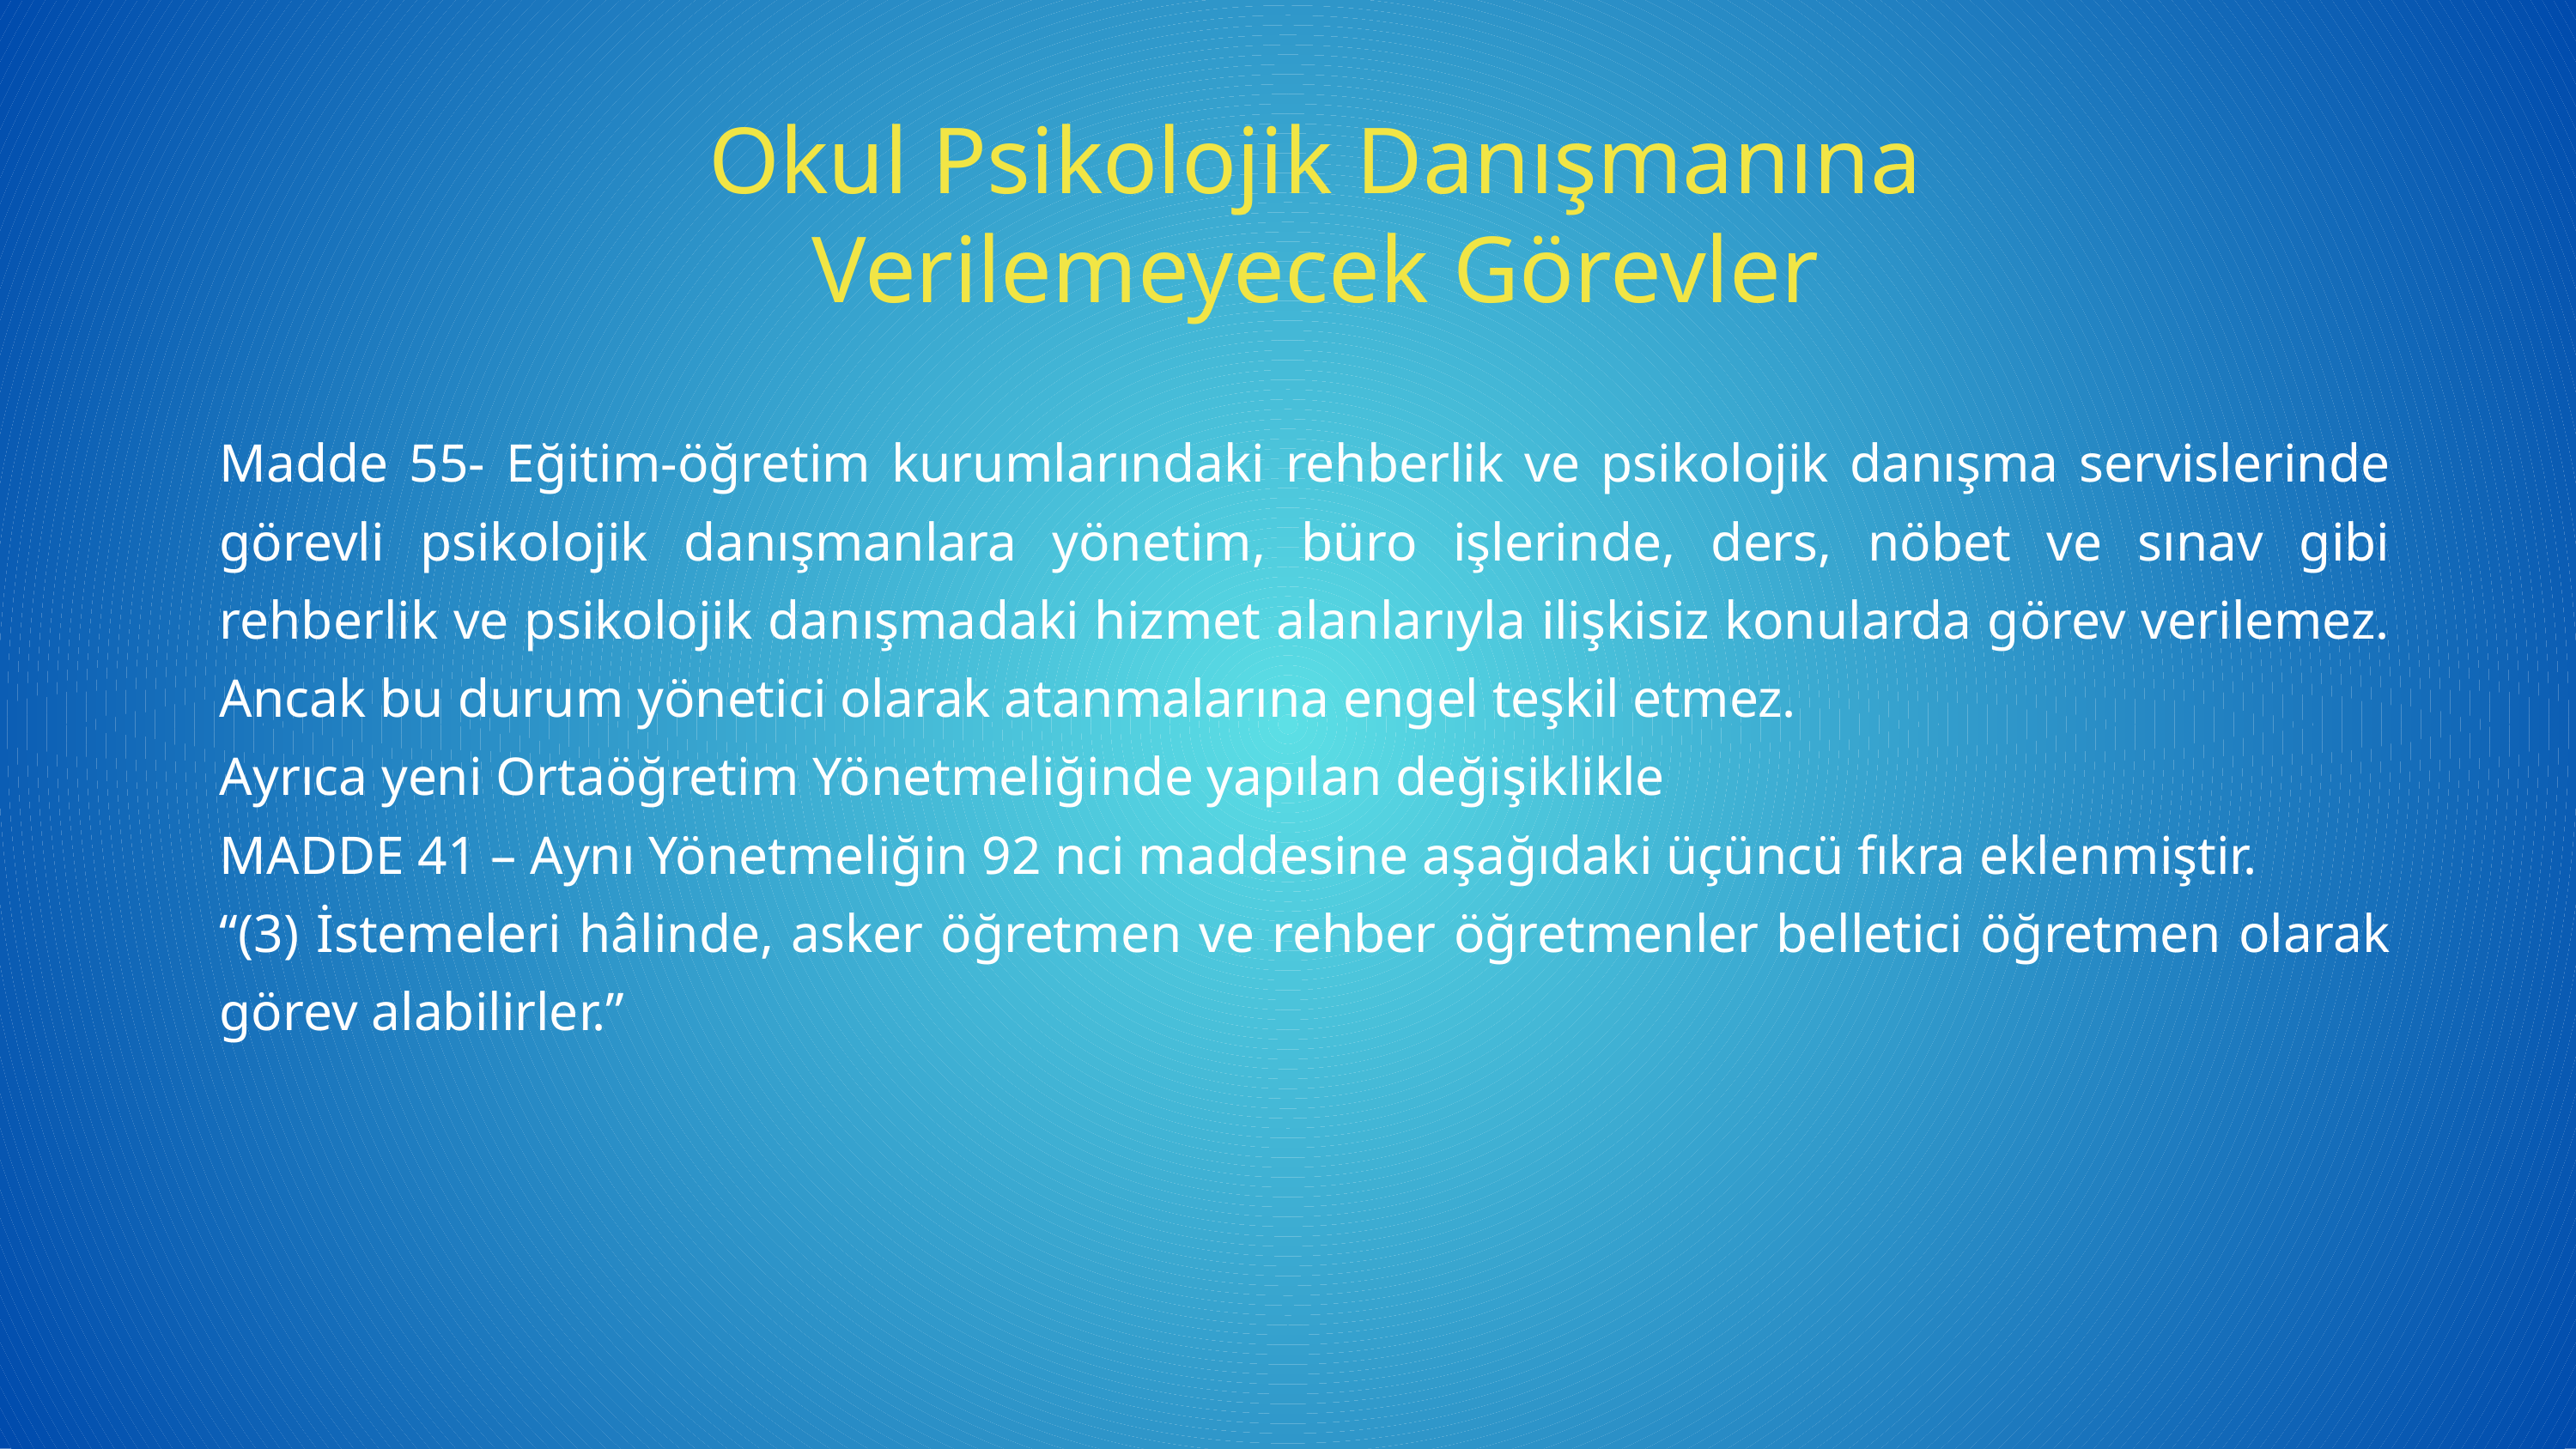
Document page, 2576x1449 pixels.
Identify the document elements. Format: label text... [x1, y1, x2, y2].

text_box Okul Psikolojik Danışmanına Verilemeyecek Görevler [452, 101, 2180, 321]
text_box Madde 55- Eğitim-öğretim kurumlarındaki rehberlik ve psikolojik danışma servislerinde görevli psikolojik danışmanlara yönetim, büro işlerinde, ders, nöbet ve sınav gibi rehberlik ve psikolojik danışmadaki hizmet alanlarıyla ilişkisiz konularda görev verilemez. Ancak bu durum yönetici olarak atanmalarına engel teşkil etmez. Ayrıca yeni Ortaöğretim Yönetmeliğinde yapılan değişiklikle MADDE 41 – Aynı Yönetmeliğin 92 nci maddesine aşağıdaki üçüncü fıkra eklenmiştir. “(3) İstemeleri hâlinde, asker öğretmen ve rehber öğretmenler belletici öğretmen olarak görev alabilirler.” [219, 414, 2393, 1105]
